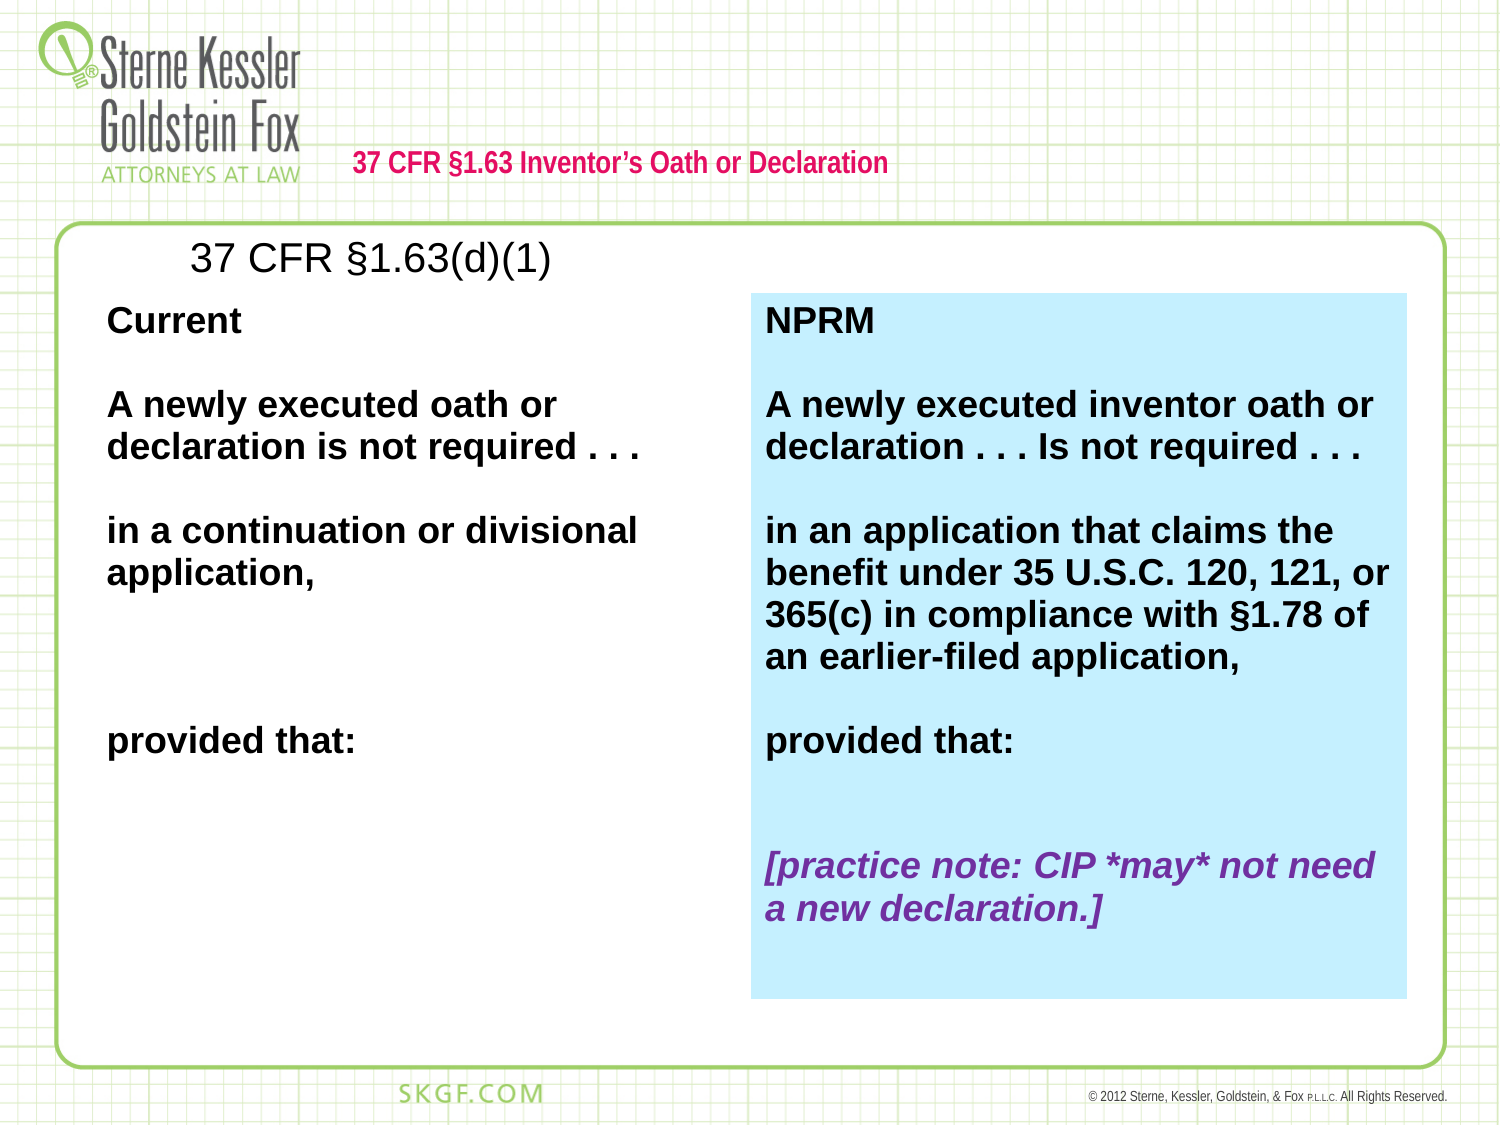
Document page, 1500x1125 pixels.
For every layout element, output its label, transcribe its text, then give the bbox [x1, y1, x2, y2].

table_header NPRM A newly executed inventor oath or declaration . . . Is not required . . . in an application that claims the benefit under 35 U.S.C. 120, 121, or 365(c) in compliance with §1.78 of an earlier-filed application, provided that: [practice note: CIP *may* not need a new declaration.] [751, 293, 1407, 999]
title 37 CFR §1.63 Inventor’s Oath or Declaration [337, 87, 1451, 226]
table_header Current A newly executed oath or declaration is not required . . . in a continuation or divisional application, provided that: [93, 293, 749, 999]
list 37 CFR §1.63(d)(1) [99, 233, 1401, 291]
picture [0, 0, 1500, 1125]
